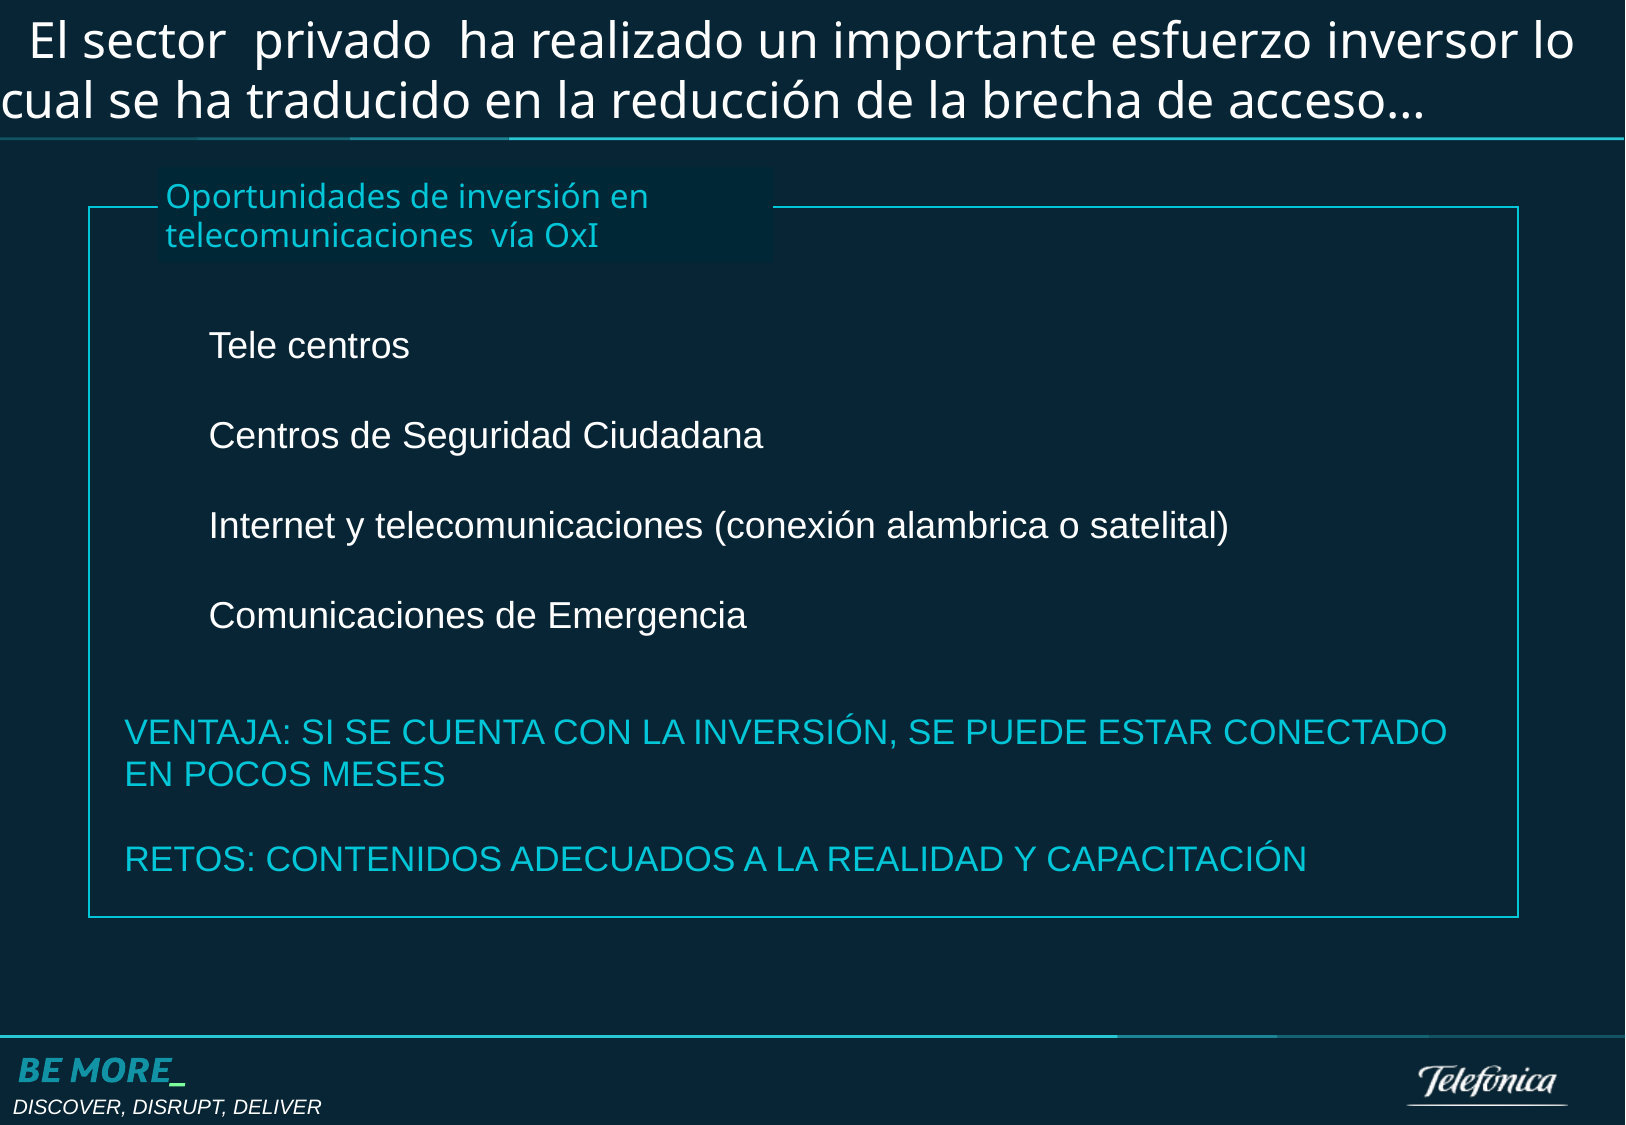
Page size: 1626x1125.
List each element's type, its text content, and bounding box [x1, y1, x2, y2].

text_box [89, 206, 1519, 917]
text_box Tele centros Centros de Seguridad Ciudadana Internet y telecomunicaciones (conexión alambrica o satelital) Comunicaciones de Emergencia [201, 313, 1251, 644]
picture [1406, 1065, 1568, 1106]
text_box Oportunidades de inversión en telecomunicaciones vía OxI [157, 167, 773, 263]
title El sector privado ha realizado un importante esfuerzo inversor lo cual se ha traducido en la reducción de la brecha de acceso… [0, 0, 1625, 138]
text_box Ventaja: si se cuenta con la inversión, se puede estar conectado en pocos meses retos: contenidos adecuados a la realidad y capacitación [116, 701, 1508, 887]
